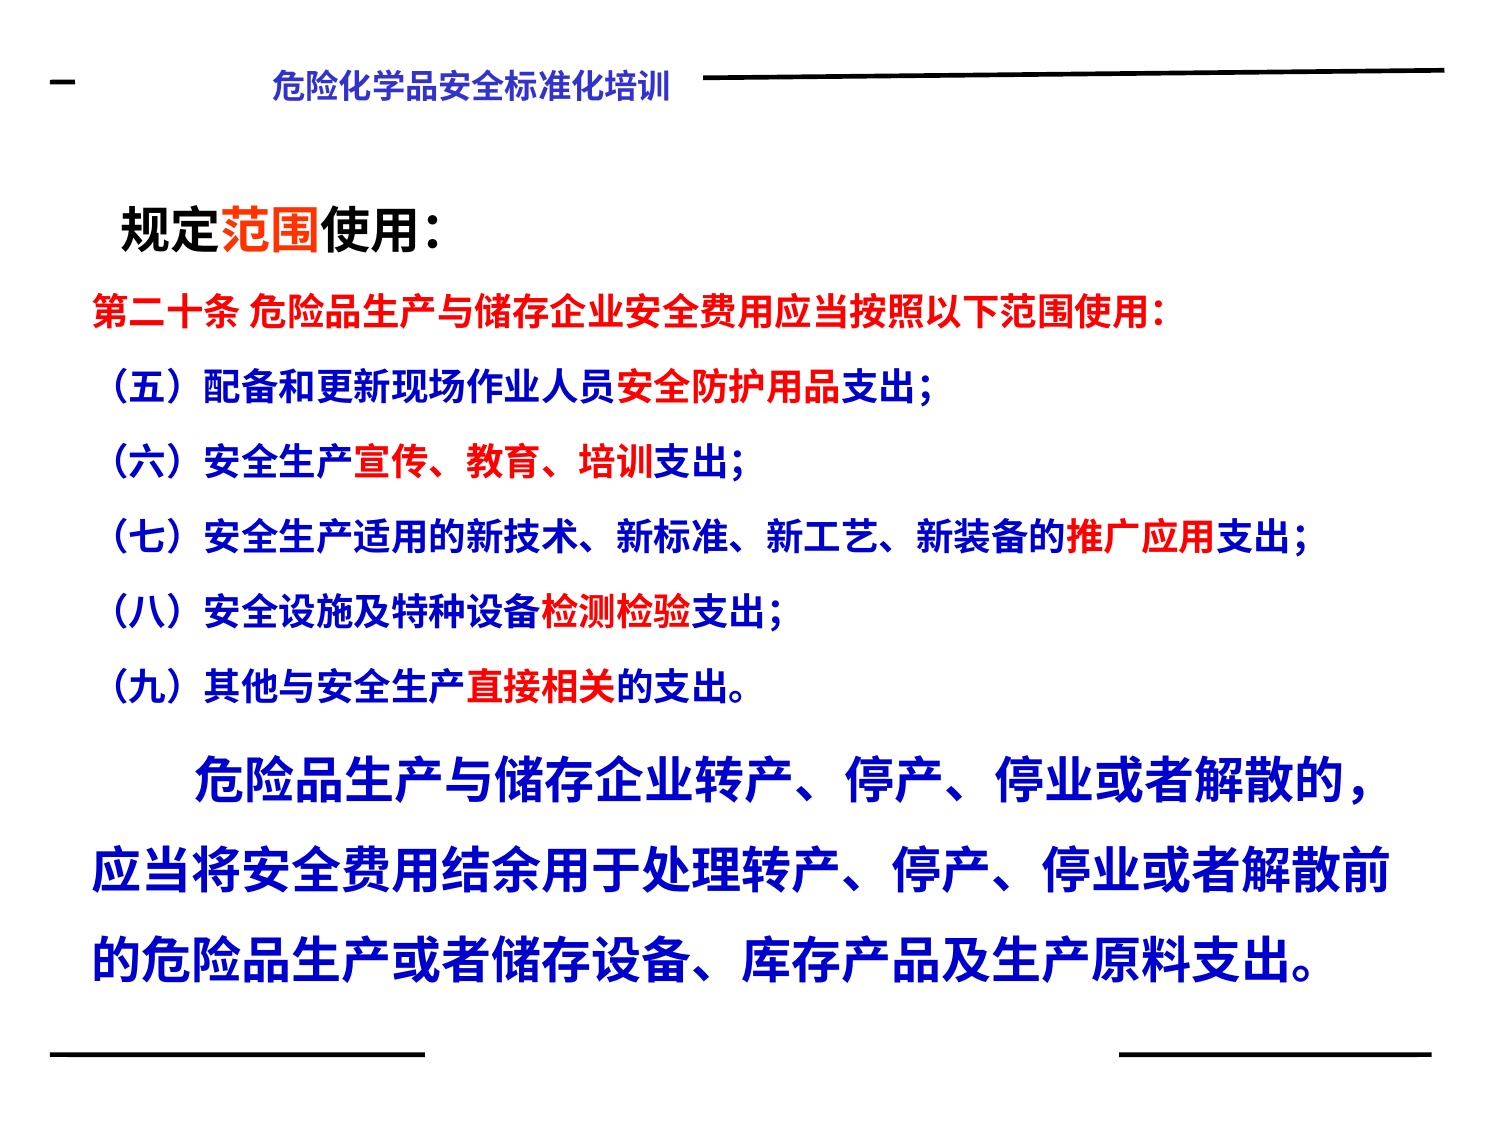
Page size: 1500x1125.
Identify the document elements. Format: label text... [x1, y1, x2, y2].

list 规定范围使用： 第二十条 危险品生产与储存企业安全费用应当按照以下范围使用： （五）配备和更新现场作业人员安全防护用品支出； （六）安全生产宣传、教育、培训支出； （七）安全生产适用的新技术、新标准、新工艺、新装备的推广应用支出； （八）安全设施及特种设备检测检验支出； （九）其他与安全生产直接相关的支出。 危险品生产与储存企业转产、停产、停业或者解散的，应当将安全费用结余用于处理转产、停产、停业或者解散前的危险品生产或者储存设备、库存产品及生产原料支出。 [76, 160, 1412, 1012]
